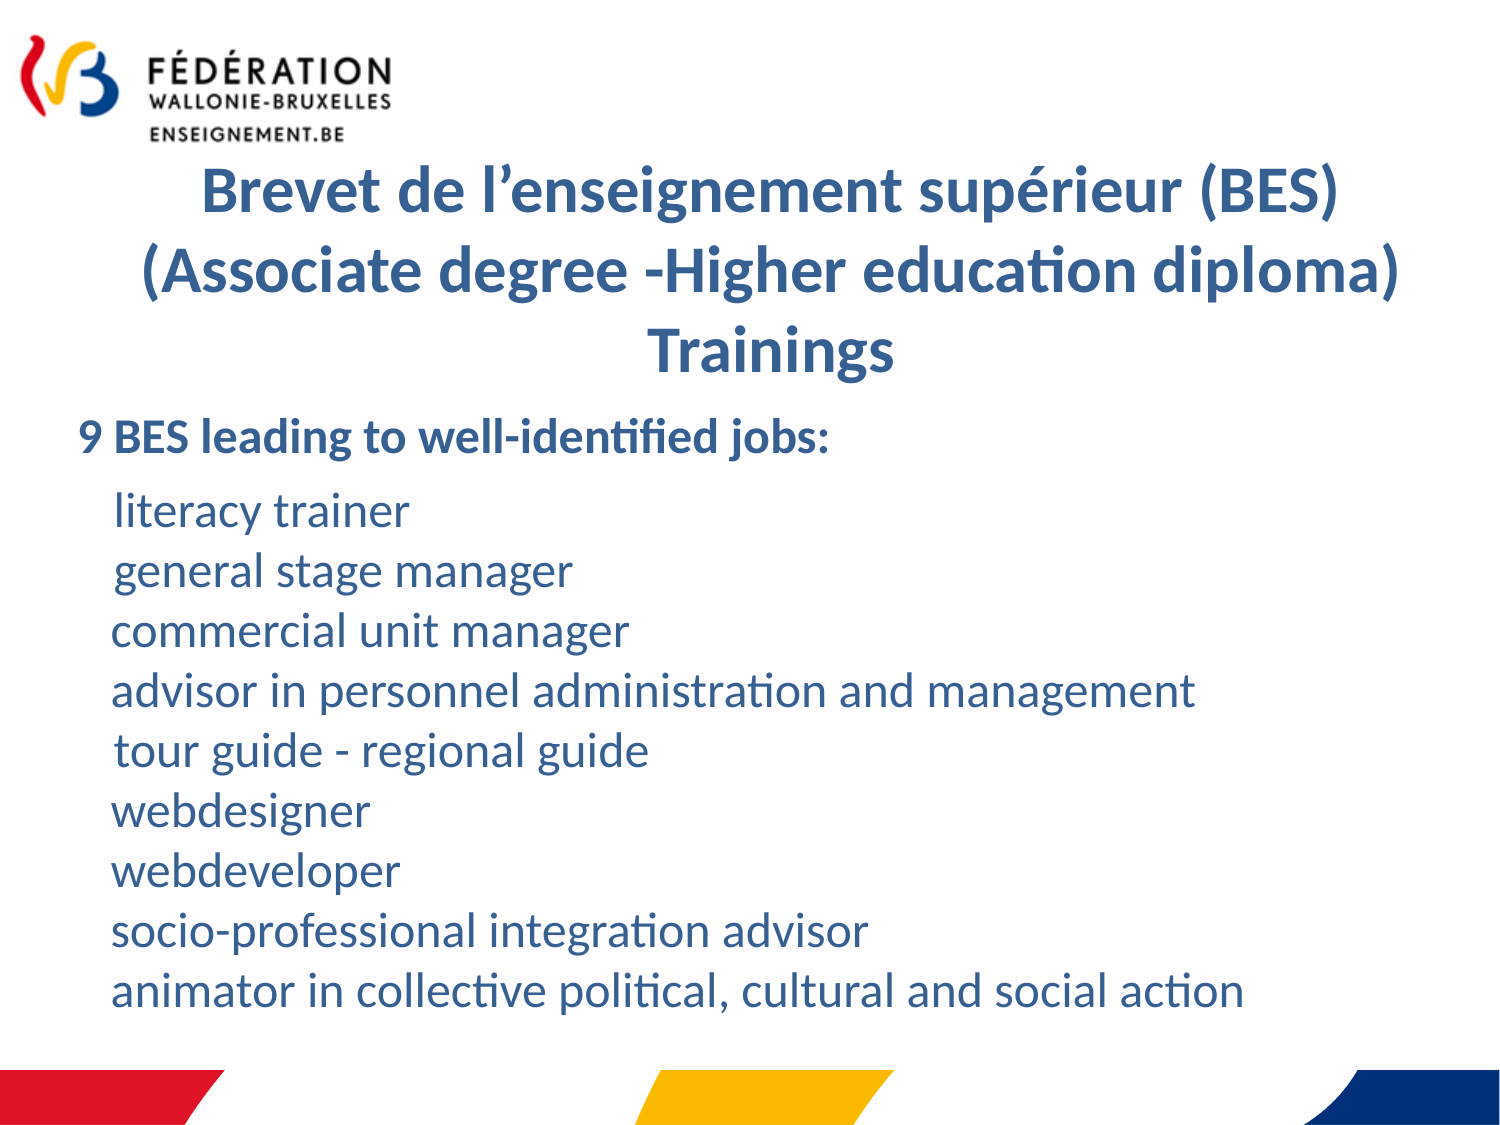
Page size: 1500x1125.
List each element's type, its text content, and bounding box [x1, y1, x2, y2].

text_box 9 BES leading to well-identified jobs: [62, 396, 858, 471]
text_box literacy trainer general stage manager commercial unit manager advisor in personnel administration and management tour guide - regional guide webdesigner webdeveloper socio-professional integration advisor animator in collective political, cultural and social action [87, 470, 1411, 1026]
picture [0, 1070, 1500, 1125]
picture [0, 25, 411, 153]
text_box Brevet de l’enseignement supérieur (BES) (Associate degree -Higher education diploma) Trainings [110, 138, 1433, 394]
